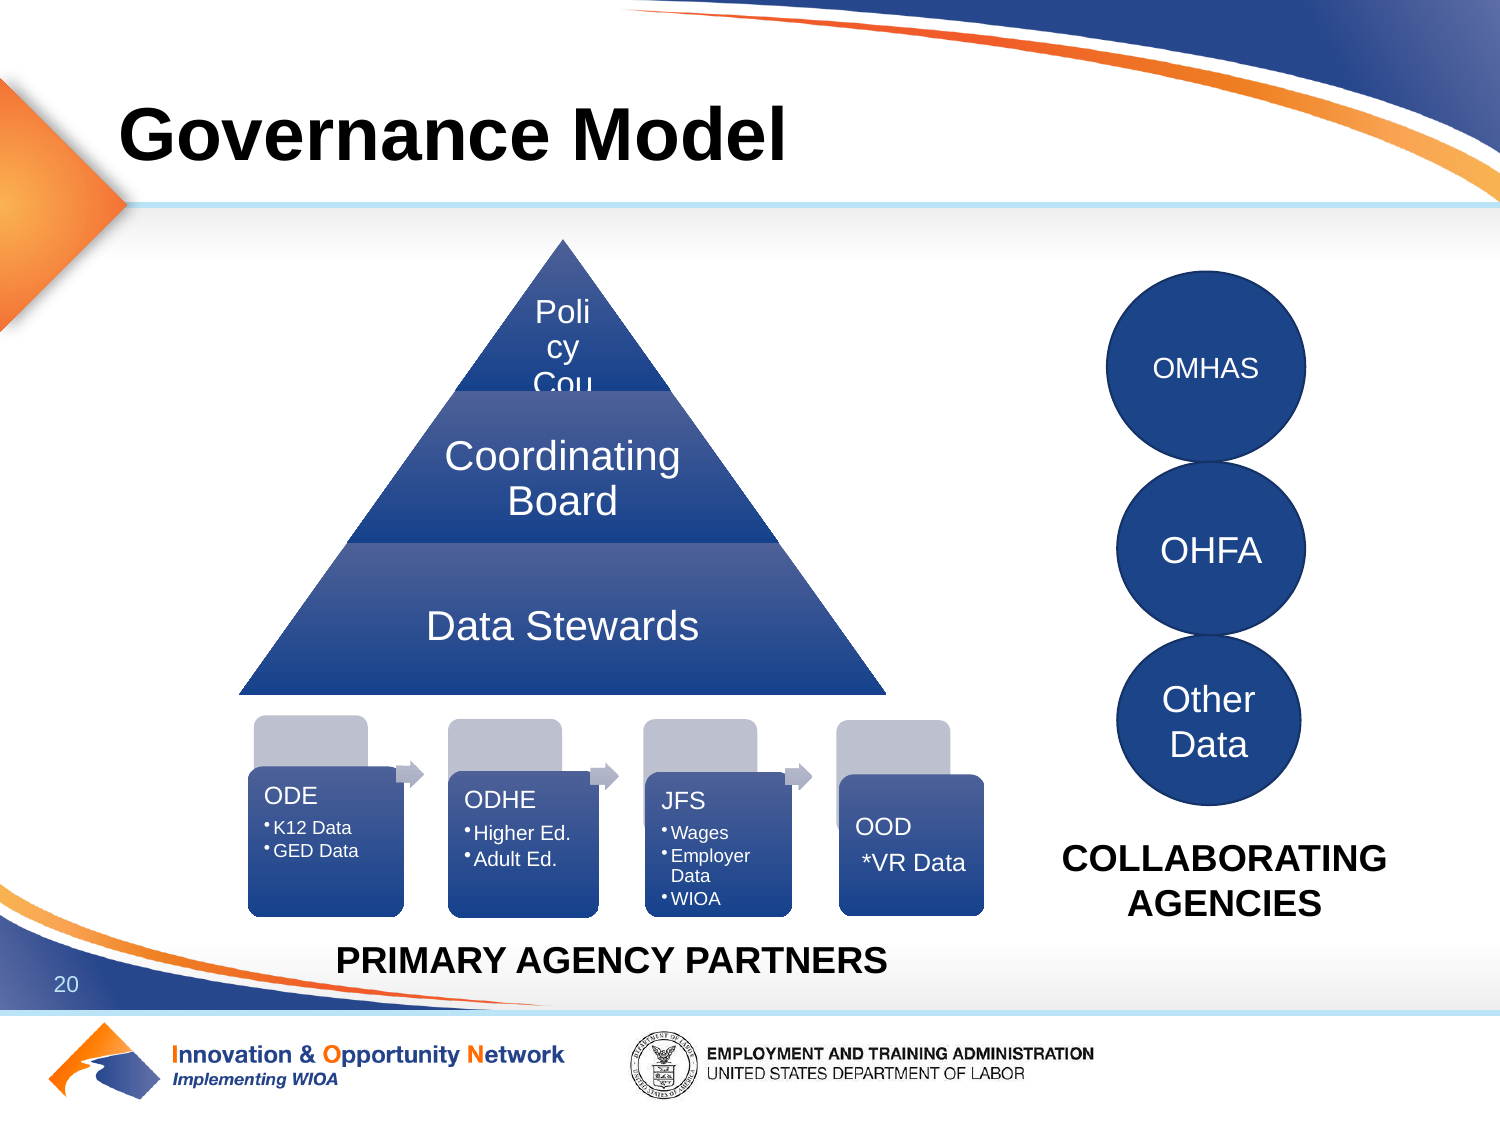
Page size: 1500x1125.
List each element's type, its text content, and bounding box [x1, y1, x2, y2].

text_box OMHAS [1105, 270, 1307, 462]
text_box OHFA [1116, 460, 1307, 635]
picture [0, 882, 247, 1010]
picture [39, 1016, 576, 1107]
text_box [247, 592, 986, 1044]
picture [589, 0, 1500, 202]
text_box COLLABORATING AGENCIES [1016, 826, 1434, 932]
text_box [239, 239, 887, 695]
picture [628, 1025, 1097, 1101]
text_box Other Data [1116, 634, 1302, 807]
title Governance Model [103, 38, 1397, 185]
